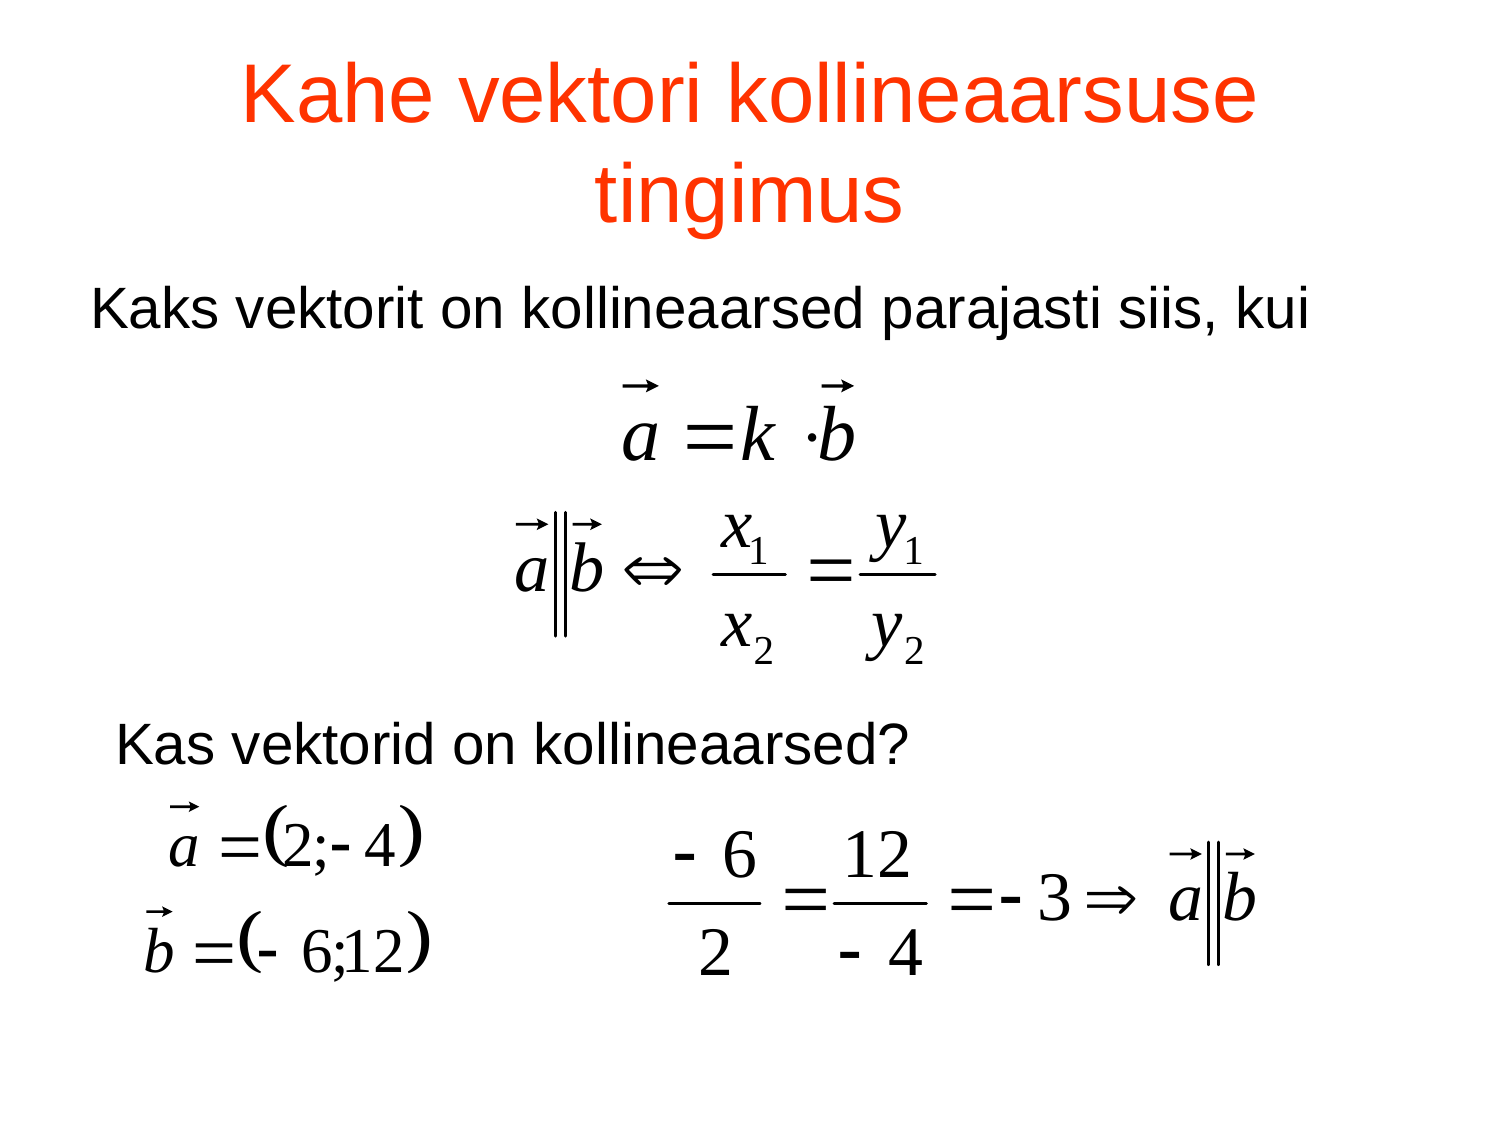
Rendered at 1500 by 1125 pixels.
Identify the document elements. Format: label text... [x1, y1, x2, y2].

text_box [503, 468, 950, 680]
text_box Kas vektorid on kollineaarsed? [100, 698, 1451, 811]
list Kaks vektorit on kollineaarsed parajasti siis, kui [75, 262, 1425, 375]
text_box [609, 362, 870, 481]
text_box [656, 810, 1268, 991]
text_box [135, 892, 436, 1000]
title Kahe vektori kollineaarsuse tingimus [75, 45, 1425, 233]
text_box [159, 786, 428, 891]
